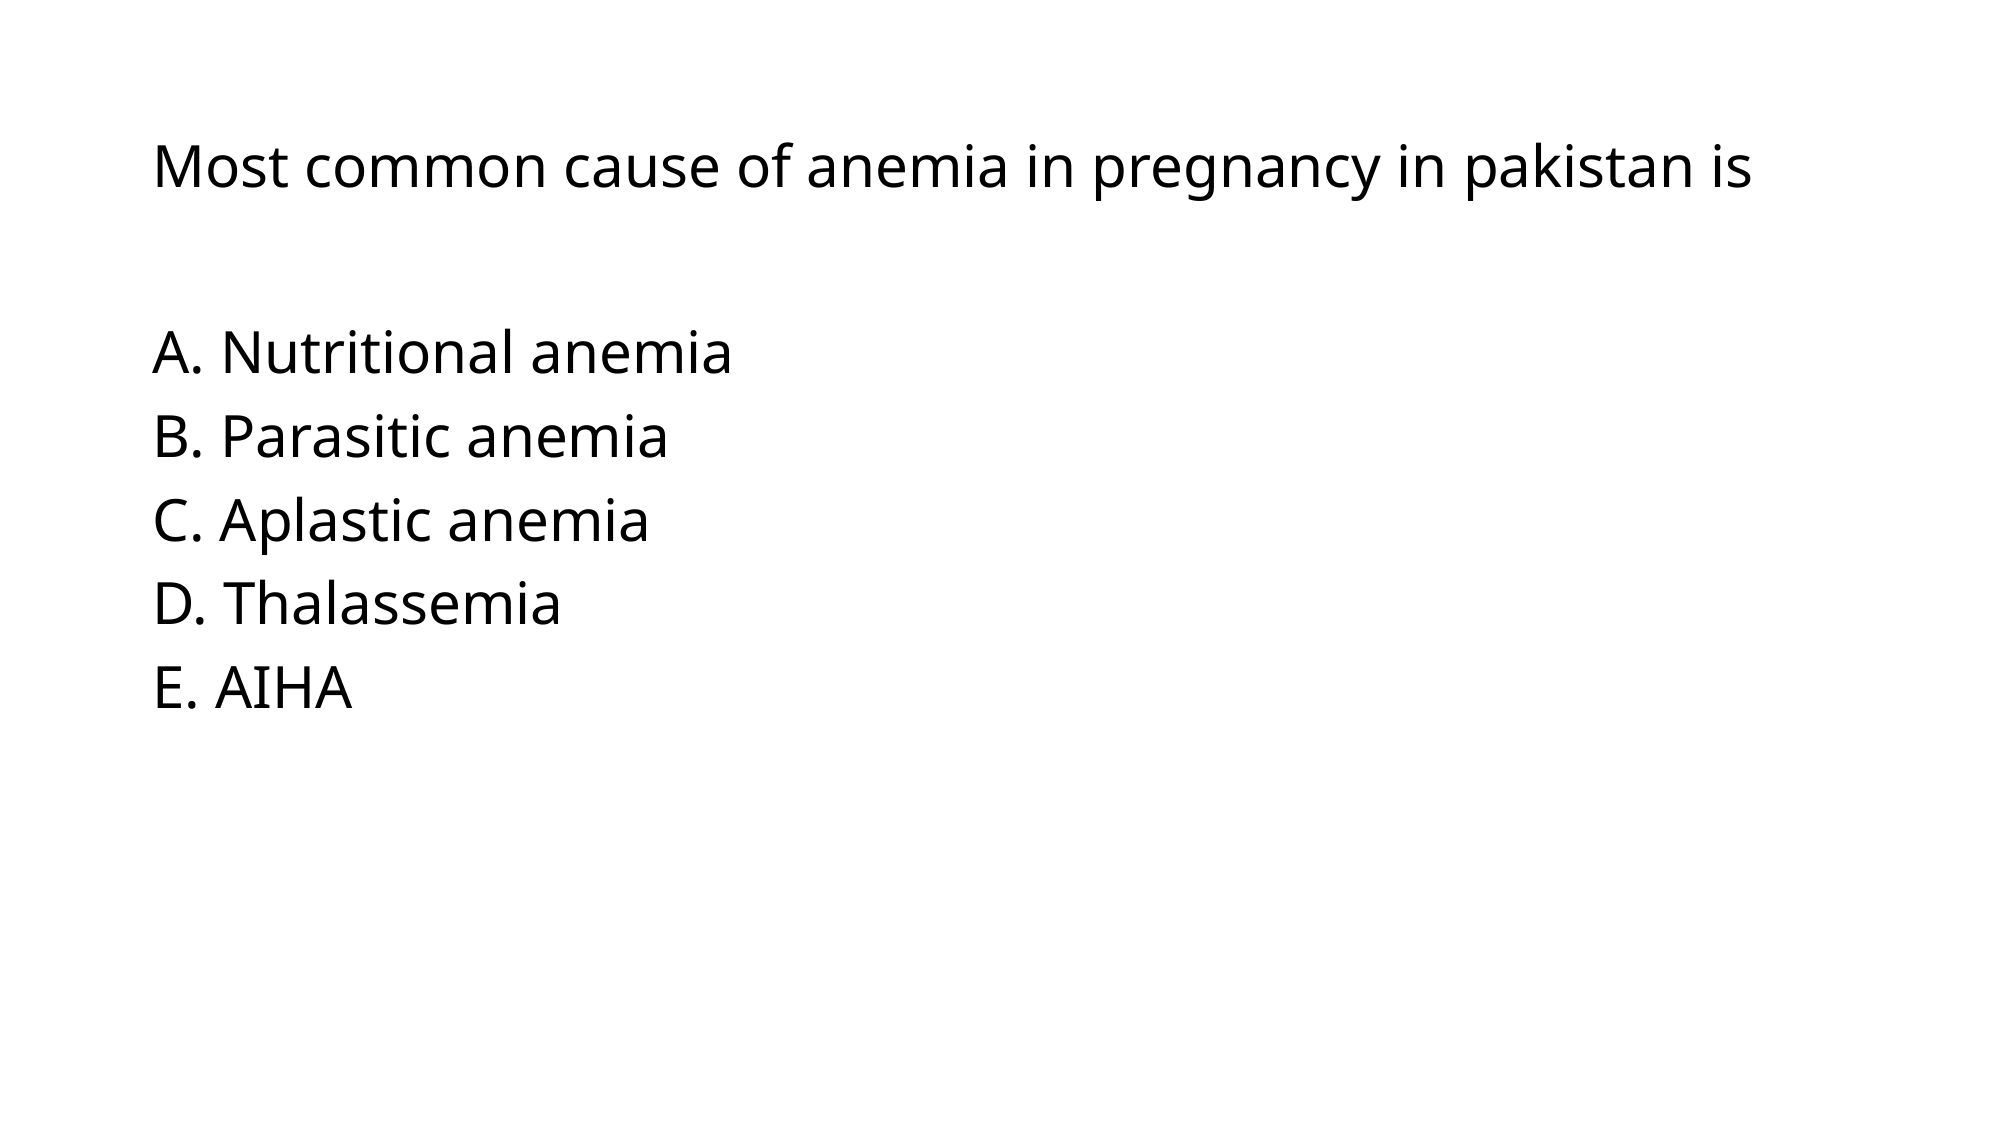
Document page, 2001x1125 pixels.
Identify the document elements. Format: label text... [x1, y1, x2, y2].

title Most common cause of anemia in pregnancy in pakistan is [137, 59, 1863, 224]
list A. Nutritional anemia B. Parasitic anemia C. Aplastic anemia D. Thalassemia E. AIHA [137, 224, 1863, 939]
